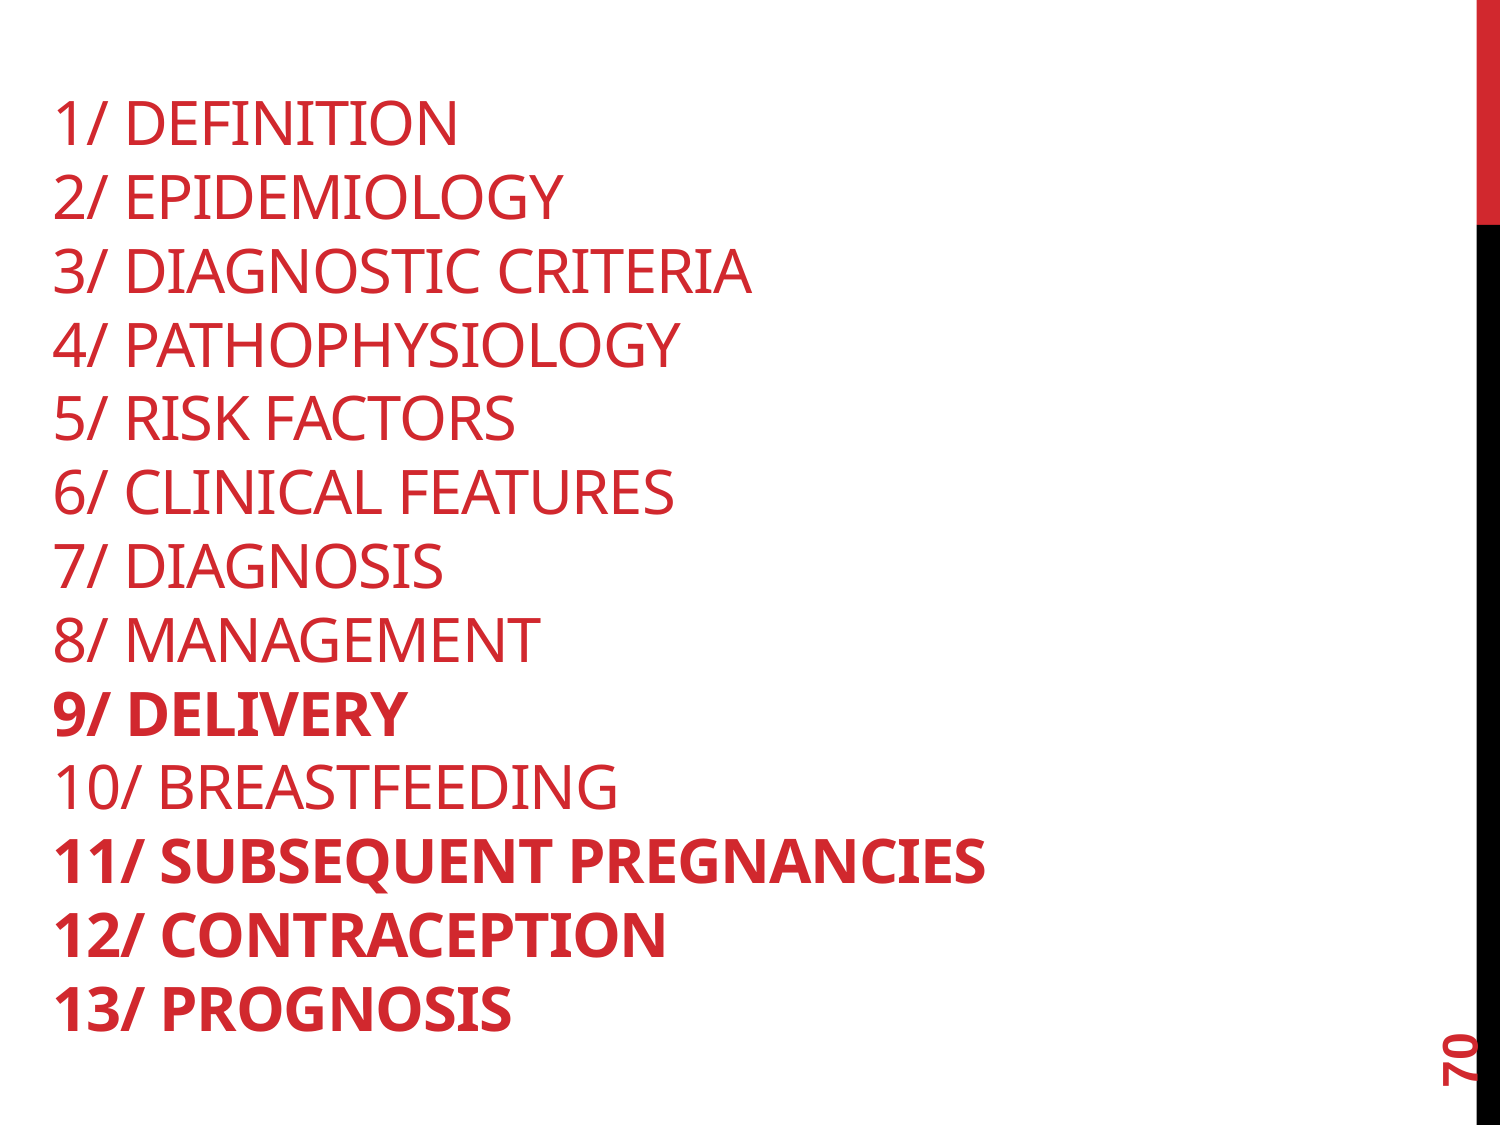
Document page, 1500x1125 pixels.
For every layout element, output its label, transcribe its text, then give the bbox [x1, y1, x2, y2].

slide_number 70 [1427, 887, 1488, 1104]
title 1/ Definition 2/ epidemiology 3/ Diagnostic criteria 4/ Pathophysiology 5/ Risk factors 6/ Clinical features 7/ Diagnosis 8/ Management 9/ Delivery 10/ breastfeeding 11/ Subsequent pregnancies 12/ Contraception 13/ Prognosis [37, 75, 1327, 1051]
